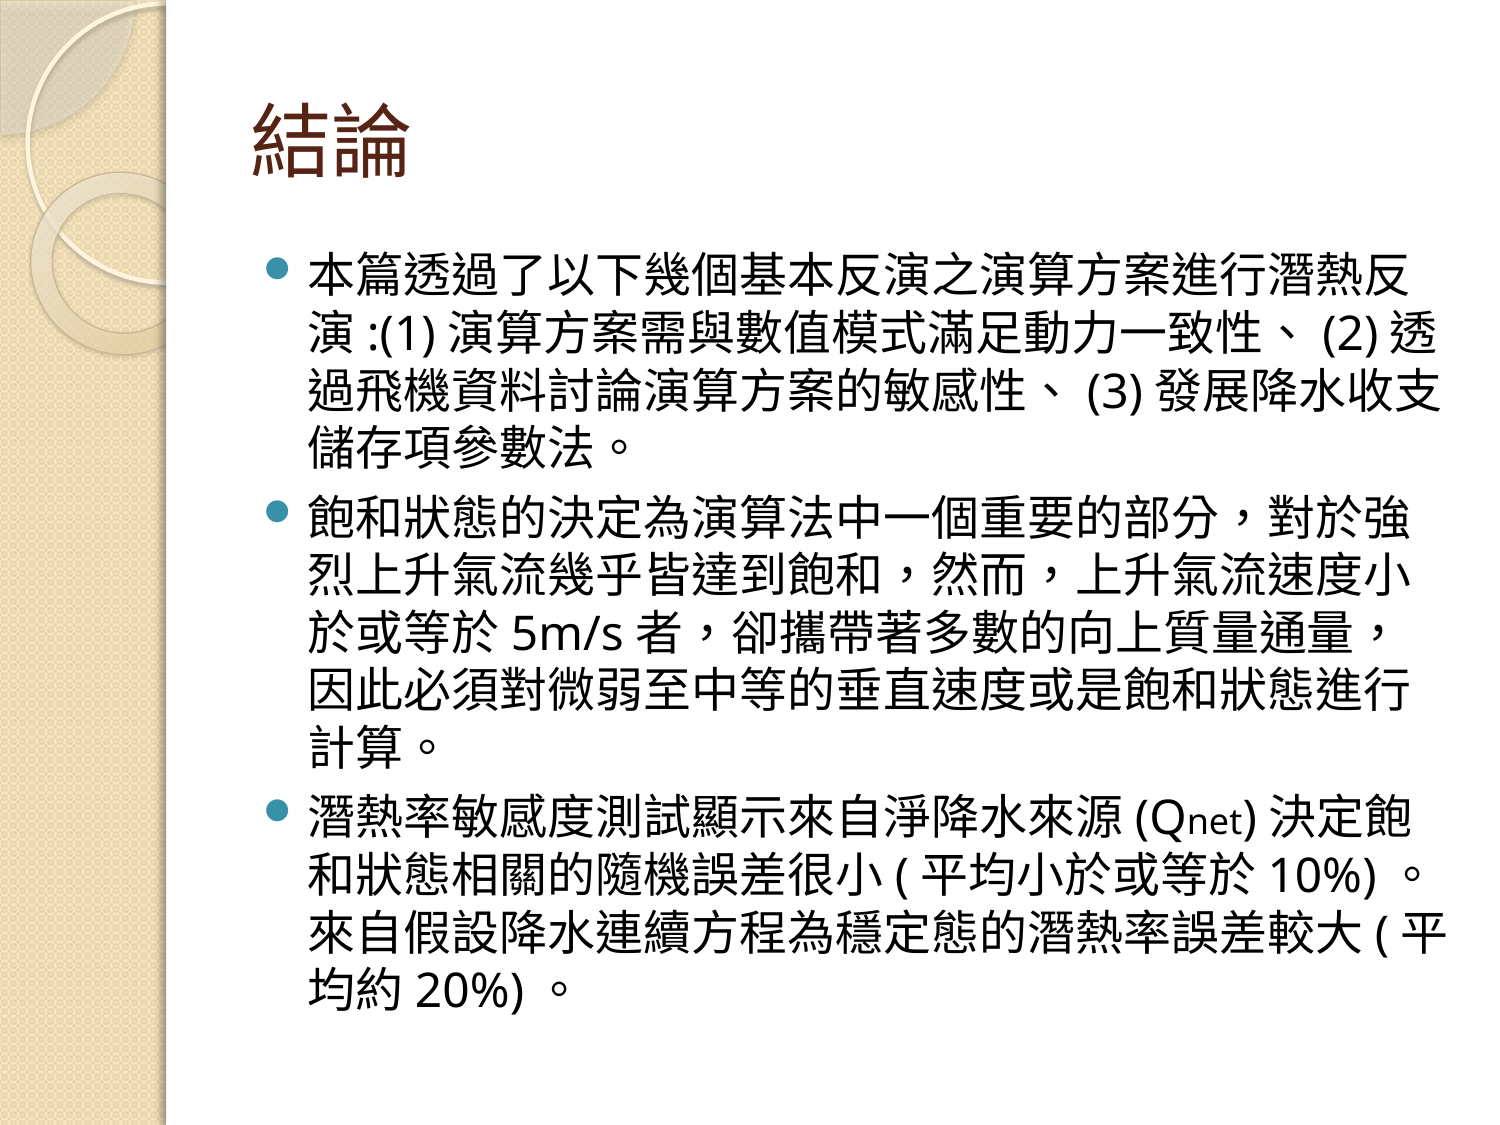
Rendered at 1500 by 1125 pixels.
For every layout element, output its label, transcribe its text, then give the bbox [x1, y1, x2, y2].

title 結論 [235, 45, 1466, 233]
list 本篇透過了以下幾個基本反演之演算方案進行潛熱反演:(1)演算方案需與數值模式滿足動力一致性、(2)透過飛機資料討論演算方案的敏感性、(3)發展降水收支儲存項參數法。 飽和狀態的決定為演算法中一個重要的部分，對於強烈上升氣流幾乎皆達到飽和，然而，上升氣流速度小於或等於5m/s者，卻攜帶著多數的向上質量通量，因此必須對微弱至中等的垂直速度或是飽和狀態進行計算。 潛熱率敏感度測試顯示來自淨降水來源(Qnet)決定飽和狀態相關的隨機誤差很小(平均小於或等於10%)。來自假設降水連續方程為穩定態的潛熱率誤差較大(平均約20%)。 [235, 237, 1466, 1025]
